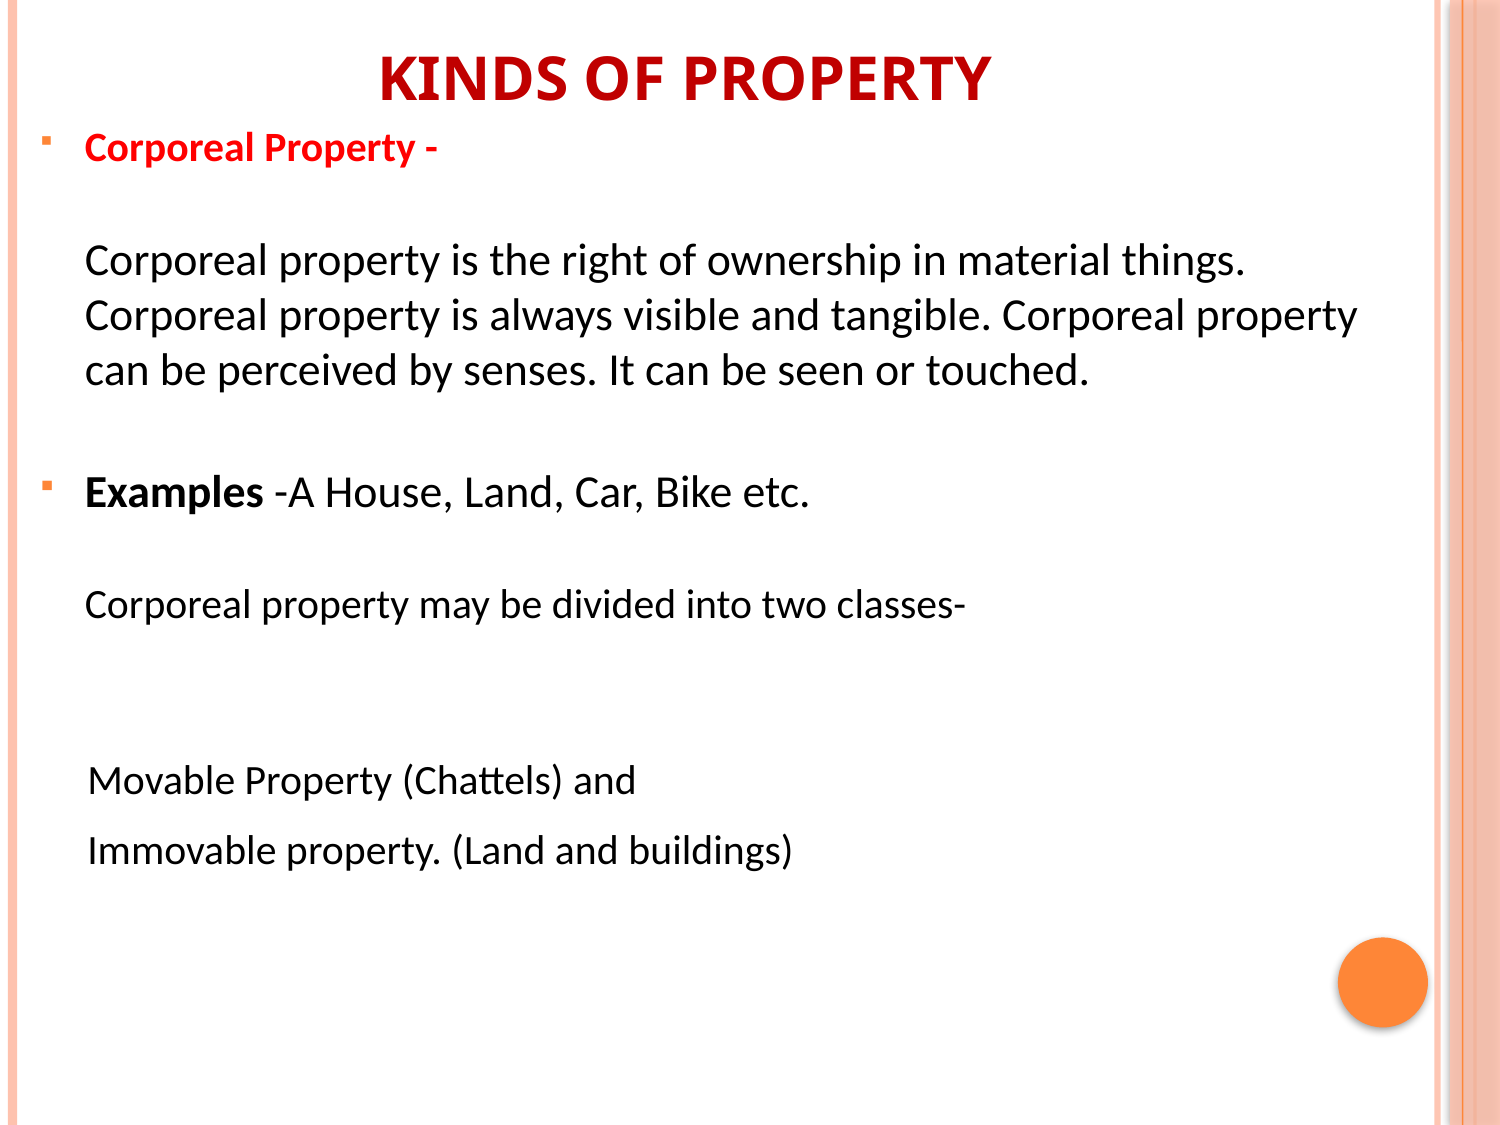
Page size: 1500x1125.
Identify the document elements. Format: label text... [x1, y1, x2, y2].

title Kinds of property [362, 24, 1013, 112]
list Corporeal Property - Corporeal property is the right of ownership in material things. Corporeal property is always visible and tangible. Corporeal property can be perceived by senses. It can be seen or touched. Examples -A House, Land, Car, Bike etc. Corporeal property may be divided into two classes- Movable Property (Chattels) and Immovable property. (Land and buildings) [24, 112, 1425, 1125]
